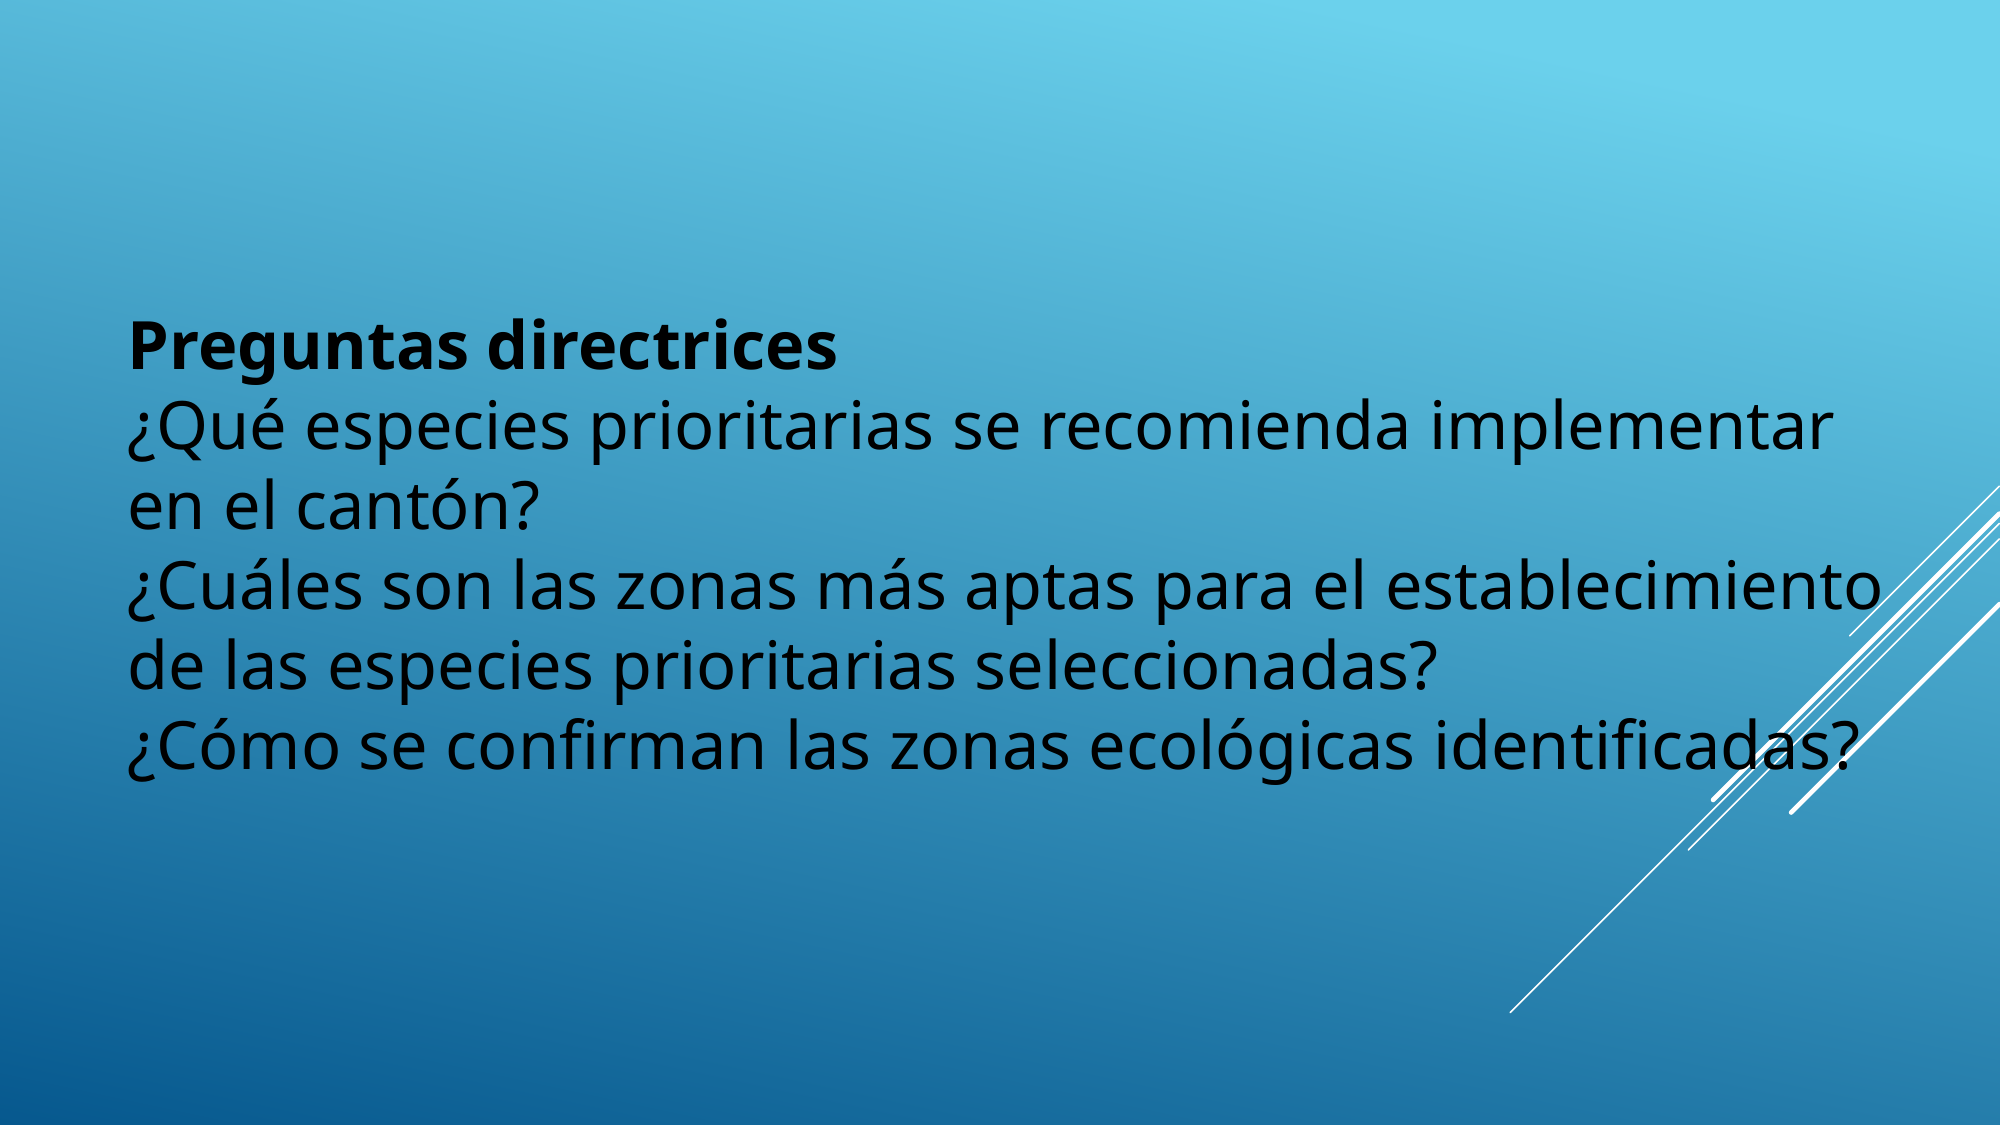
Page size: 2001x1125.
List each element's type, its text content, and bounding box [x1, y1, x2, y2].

title Preguntas directrices ¿Qué especies prioritarias se recomienda implementar en el cantón? ¿Cuáles son las zonas más aptas para el establecimiento de las especies prioritarias seleccionadas? ¿Cómo se confirman las zonas ecológicas identificadas? [112, 112, 1948, 1018]
